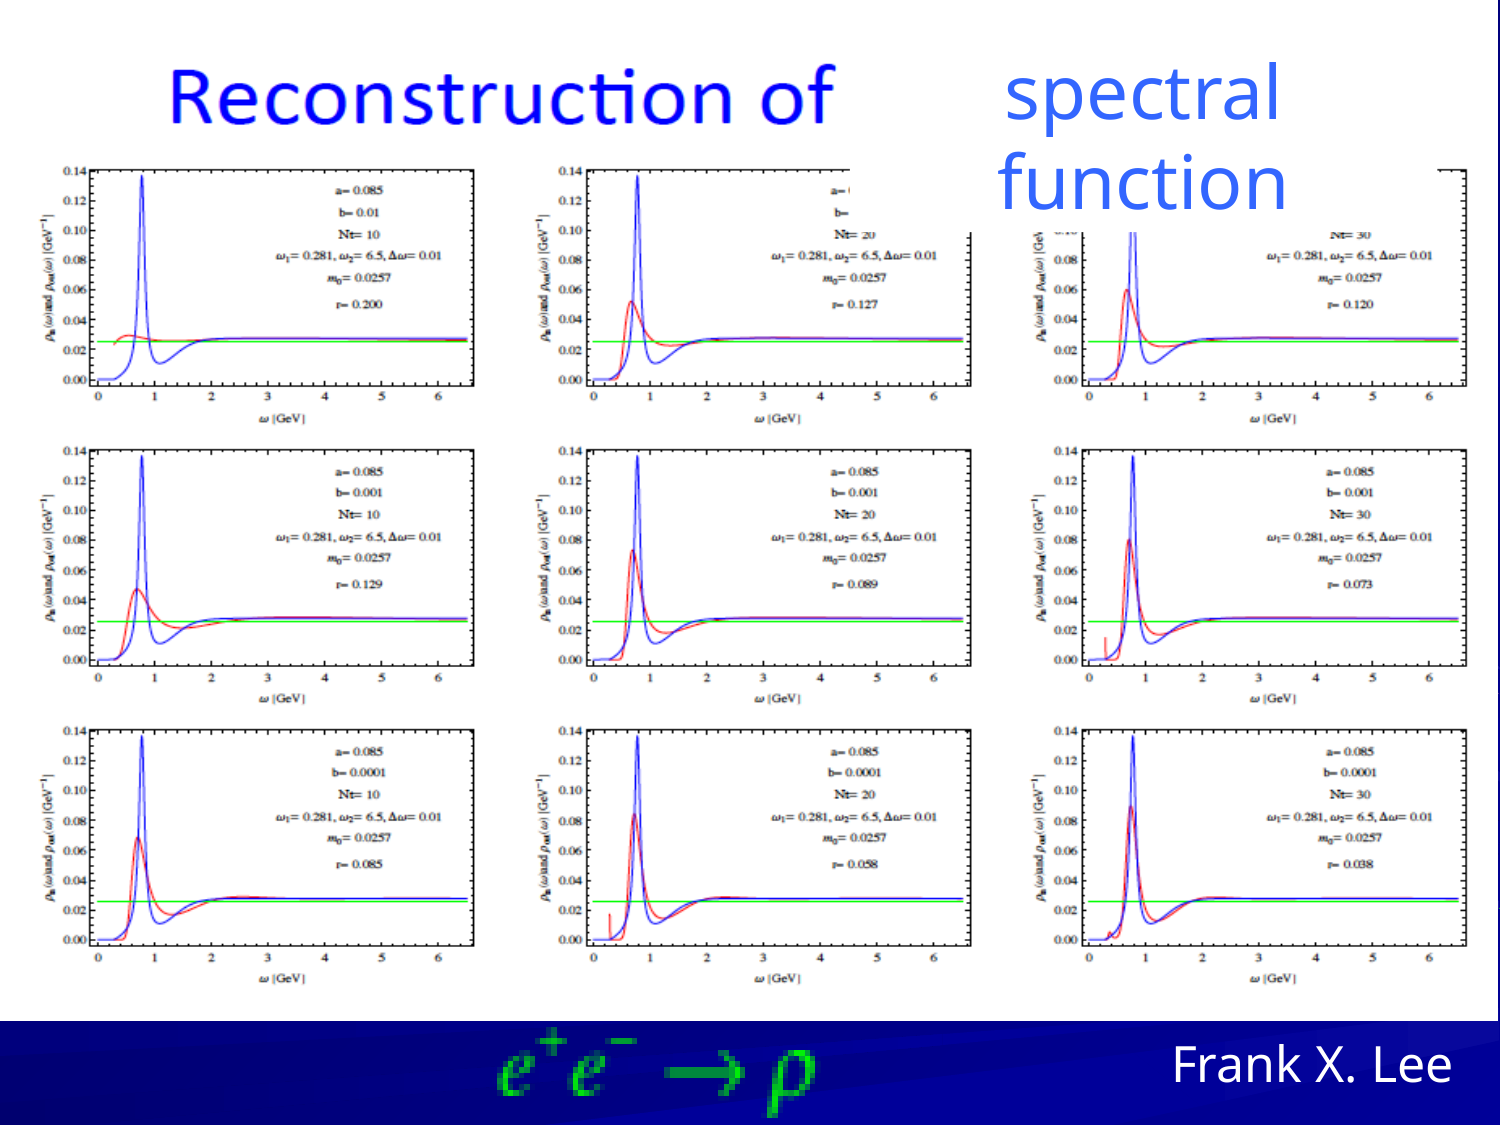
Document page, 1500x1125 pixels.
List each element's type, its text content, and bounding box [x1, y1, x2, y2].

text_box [487, 999, 849, 1125]
text_box Frank X. Lee [1149, 1029, 1475, 1100]
picture [0, 0, 1499, 1021]
